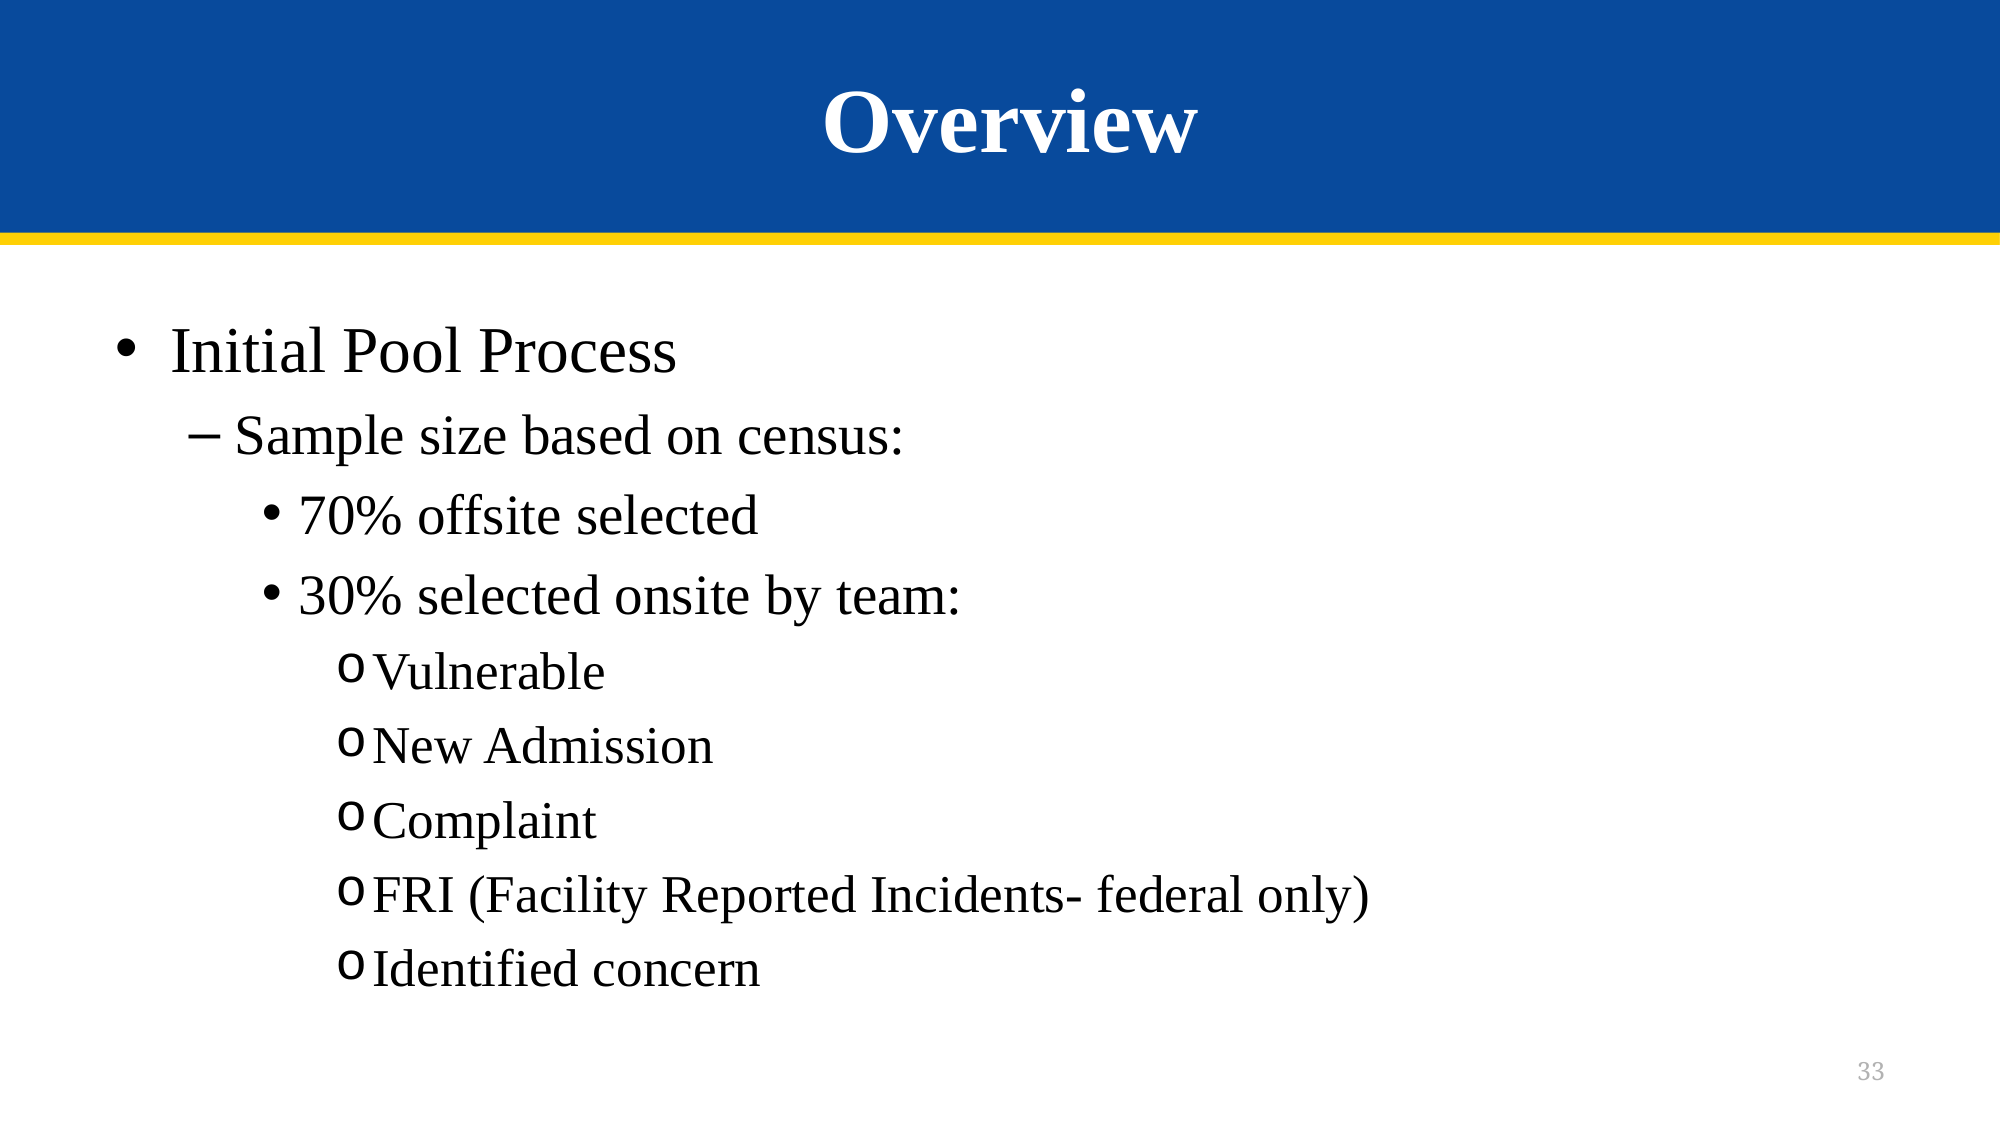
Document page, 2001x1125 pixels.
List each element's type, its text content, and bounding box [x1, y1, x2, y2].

slide_number 33 [1433, 1042, 1900, 1103]
title Overview [0, 0, 2000, 233]
list Initial Pool Process Sample size based on census: 70% offsite selected 30% selected onsite by team: Vulnerable New Admission Complaint FRI (Facility Reported Incidents- federal only) Identified concern [99, 299, 1900, 1005]
